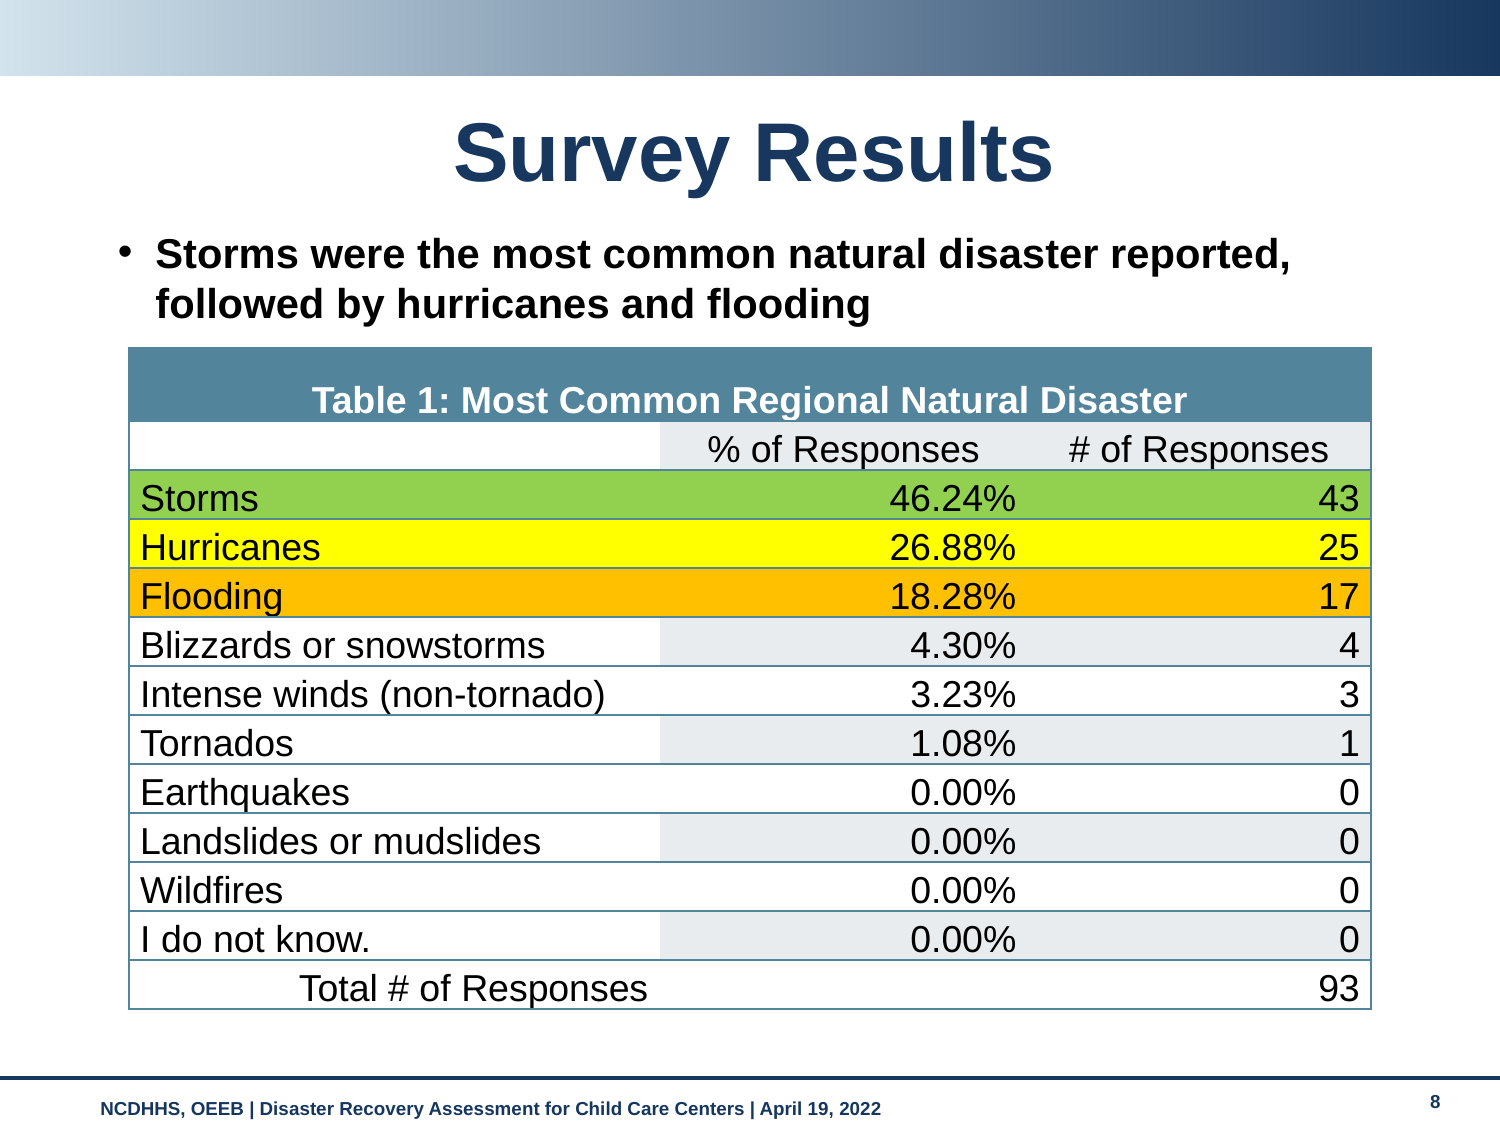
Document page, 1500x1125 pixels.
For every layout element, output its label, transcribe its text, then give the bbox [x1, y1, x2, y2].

table_cell Earthquakes [130, 765, 660, 812]
table_cell 43 [1028, 471, 1370, 518]
table_cell 0.00% [660, 814, 1028, 861]
table_cell [130, 422, 660, 469]
table_cell 0 [1028, 912, 1370, 959]
table_cell 0 [1028, 863, 1370, 910]
table_cell Wildfires [130, 863, 660, 910]
table_cell Flooding [130, 569, 660, 616]
table_cell 26.88% [660, 520, 1028, 567]
table_cell 1 [1028, 716, 1370, 763]
table_cell 4 [1028, 618, 1370, 665]
table_cell 0 [1028, 765, 1370, 812]
list Storms were the most common natural disaster reported, followed by hurricanes and flooding [103, 219, 1398, 418]
table_cell Total # of Responses [130, 961, 660, 1008]
table_cell 0.00% [660, 912, 1028, 959]
table_cell 3 [1028, 667, 1370, 714]
table_cell 17 [1028, 569, 1370, 616]
table_cell Storms [130, 471, 660, 518]
table_cell Hurricanes [130, 520, 660, 567]
table_cell 4.30% [660, 618, 1028, 665]
table_cell 18.28% [660, 569, 1028, 616]
table_cell 0.00% [660, 863, 1028, 910]
title Survey Results [110, 102, 1398, 193]
table_cell Landslides or mudslides [130, 814, 660, 861]
table_cell 3.23% [660, 667, 1028, 714]
table_cell 0.00% [660, 765, 1028, 812]
table_cell % of Responses [660, 422, 1028, 469]
table_cell 1.08% [660, 716, 1028, 763]
table_cell 0 [1028, 814, 1370, 861]
table_header Table 1: Most Common Regional Natural Disaster [130, 349, 1370, 420]
table_cell Intense winds (non-tornado) [130, 667, 660, 714]
table_cell Tornados [130, 716, 660, 763]
table_cell 25 [1028, 520, 1370, 567]
table_cell # of Responses [1028, 422, 1370, 469]
table_cell 46.24% [660, 471, 1028, 518]
table_cell I do not know. [130, 912, 660, 959]
table_cell 93 [660, 961, 1370, 1008]
table_cell Blizzards or snowstorms [130, 618, 660, 665]
